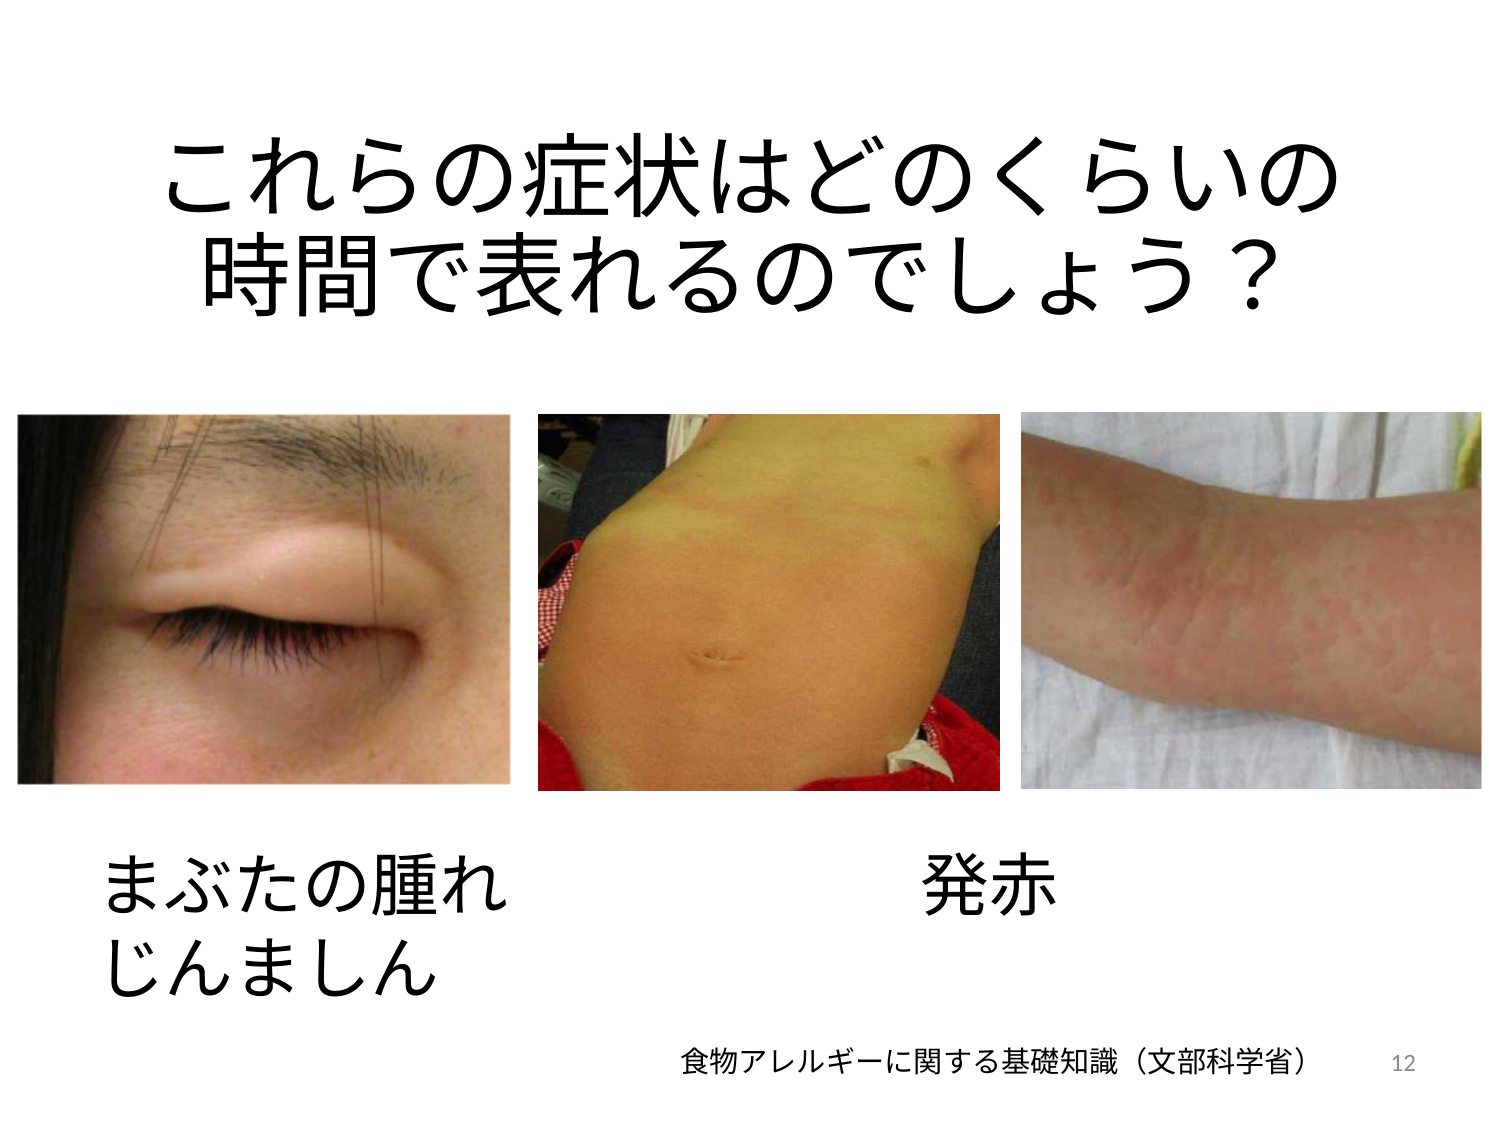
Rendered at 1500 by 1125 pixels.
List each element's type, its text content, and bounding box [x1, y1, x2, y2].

picture [1019, 409, 1482, 791]
title これらの症状はどのくらいの時間で表れるのでしょう？ [103, 121, 1397, 340]
picture [12, 409, 520, 791]
picture [536, 411, 1002, 793]
text_box まぶたの腫れ 発赤 じんましん [12, 834, 1488, 1015]
text_box 食物アレルギーに関する基礎知識（文部科学省） [665, 1035, 1373, 1086]
text_box 12 [1118, 1023, 1432, 1099]
